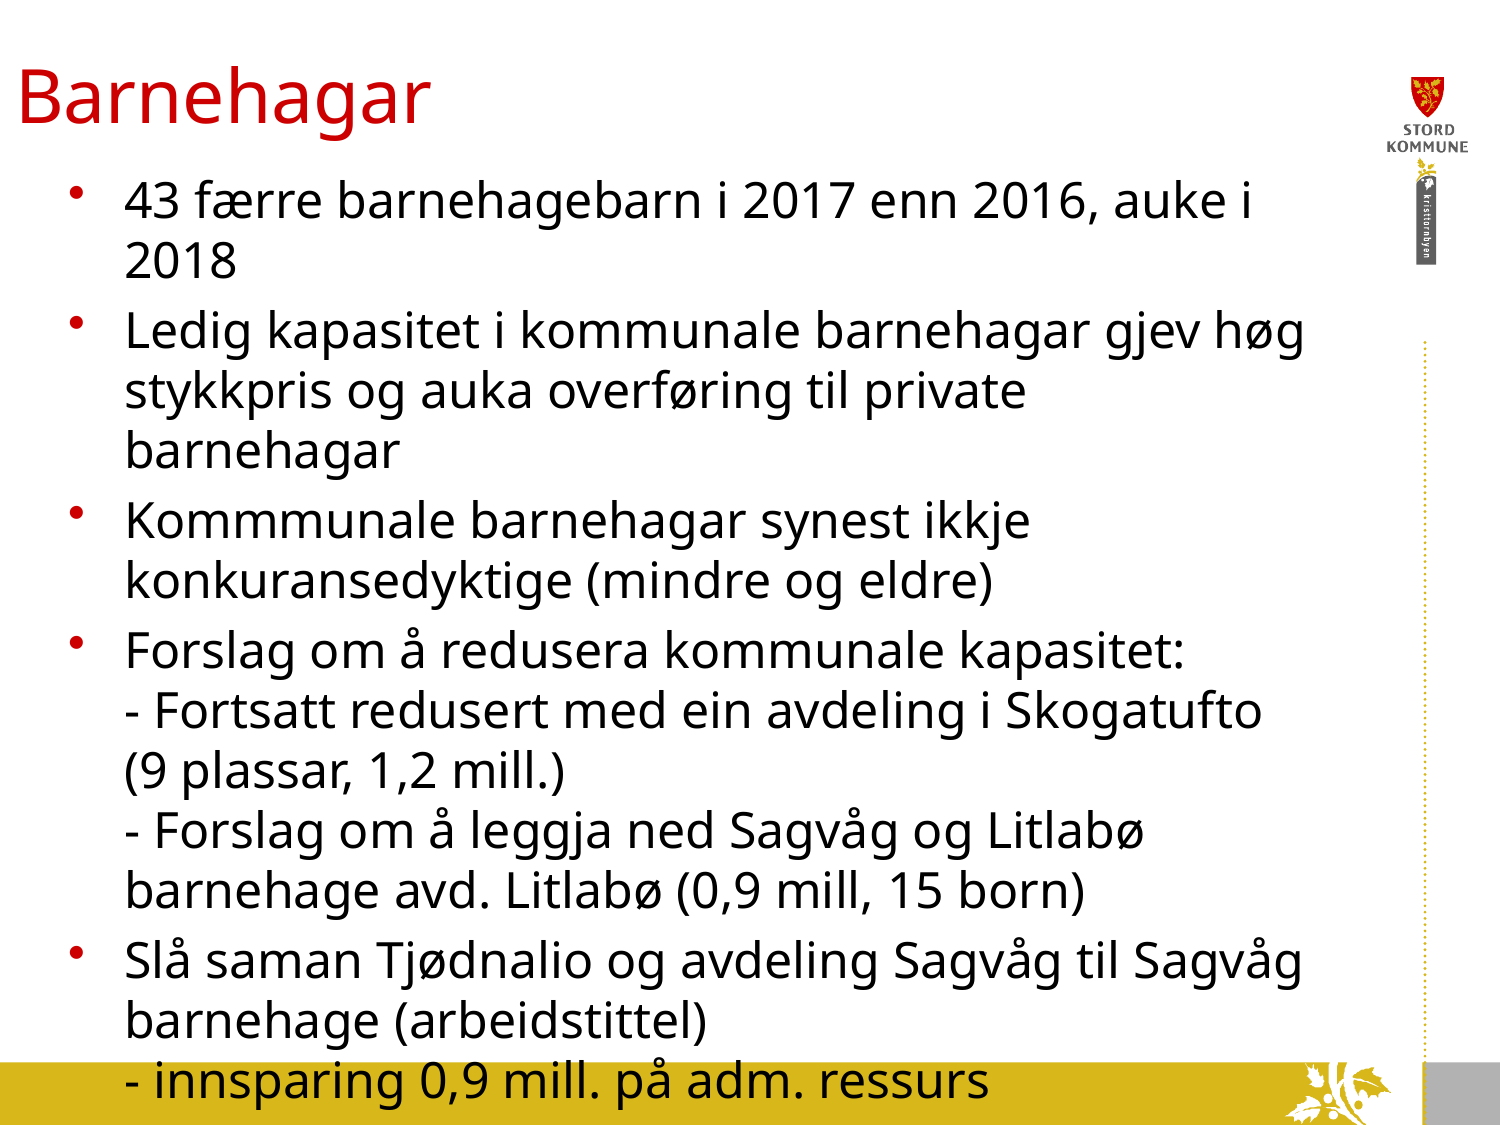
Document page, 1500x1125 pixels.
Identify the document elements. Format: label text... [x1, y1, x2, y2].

list 43 færre barnehagebarn i 2017 enn 2016, auke i 2018 Ledig kapasitet i kommunale barnehagar gjev høg stykkpris og auka overføring til private barnehagar Kommmunale barnehagar synest ikkje konkuransedyktige (mindre og eldre) Forslag om å redusera kommunale kapasitet: - Fortsatt redusert med ein avdeling i Skogatufto (9 plassar, 1,2 mill.) - Forslag om å leggja ned Sagvåg og Litlabø barnehage avd. Litlabø (0,9 mill, 15 born) Slå saman Tjødnalio og avdeling Sagvåg til Sagvåg barnehage (arbeidstittel) - innsparing 0,9 mill. på adm. ressurs [52, 160, 1329, 837]
title Barnehagar [0, 0, 1276, 188]
